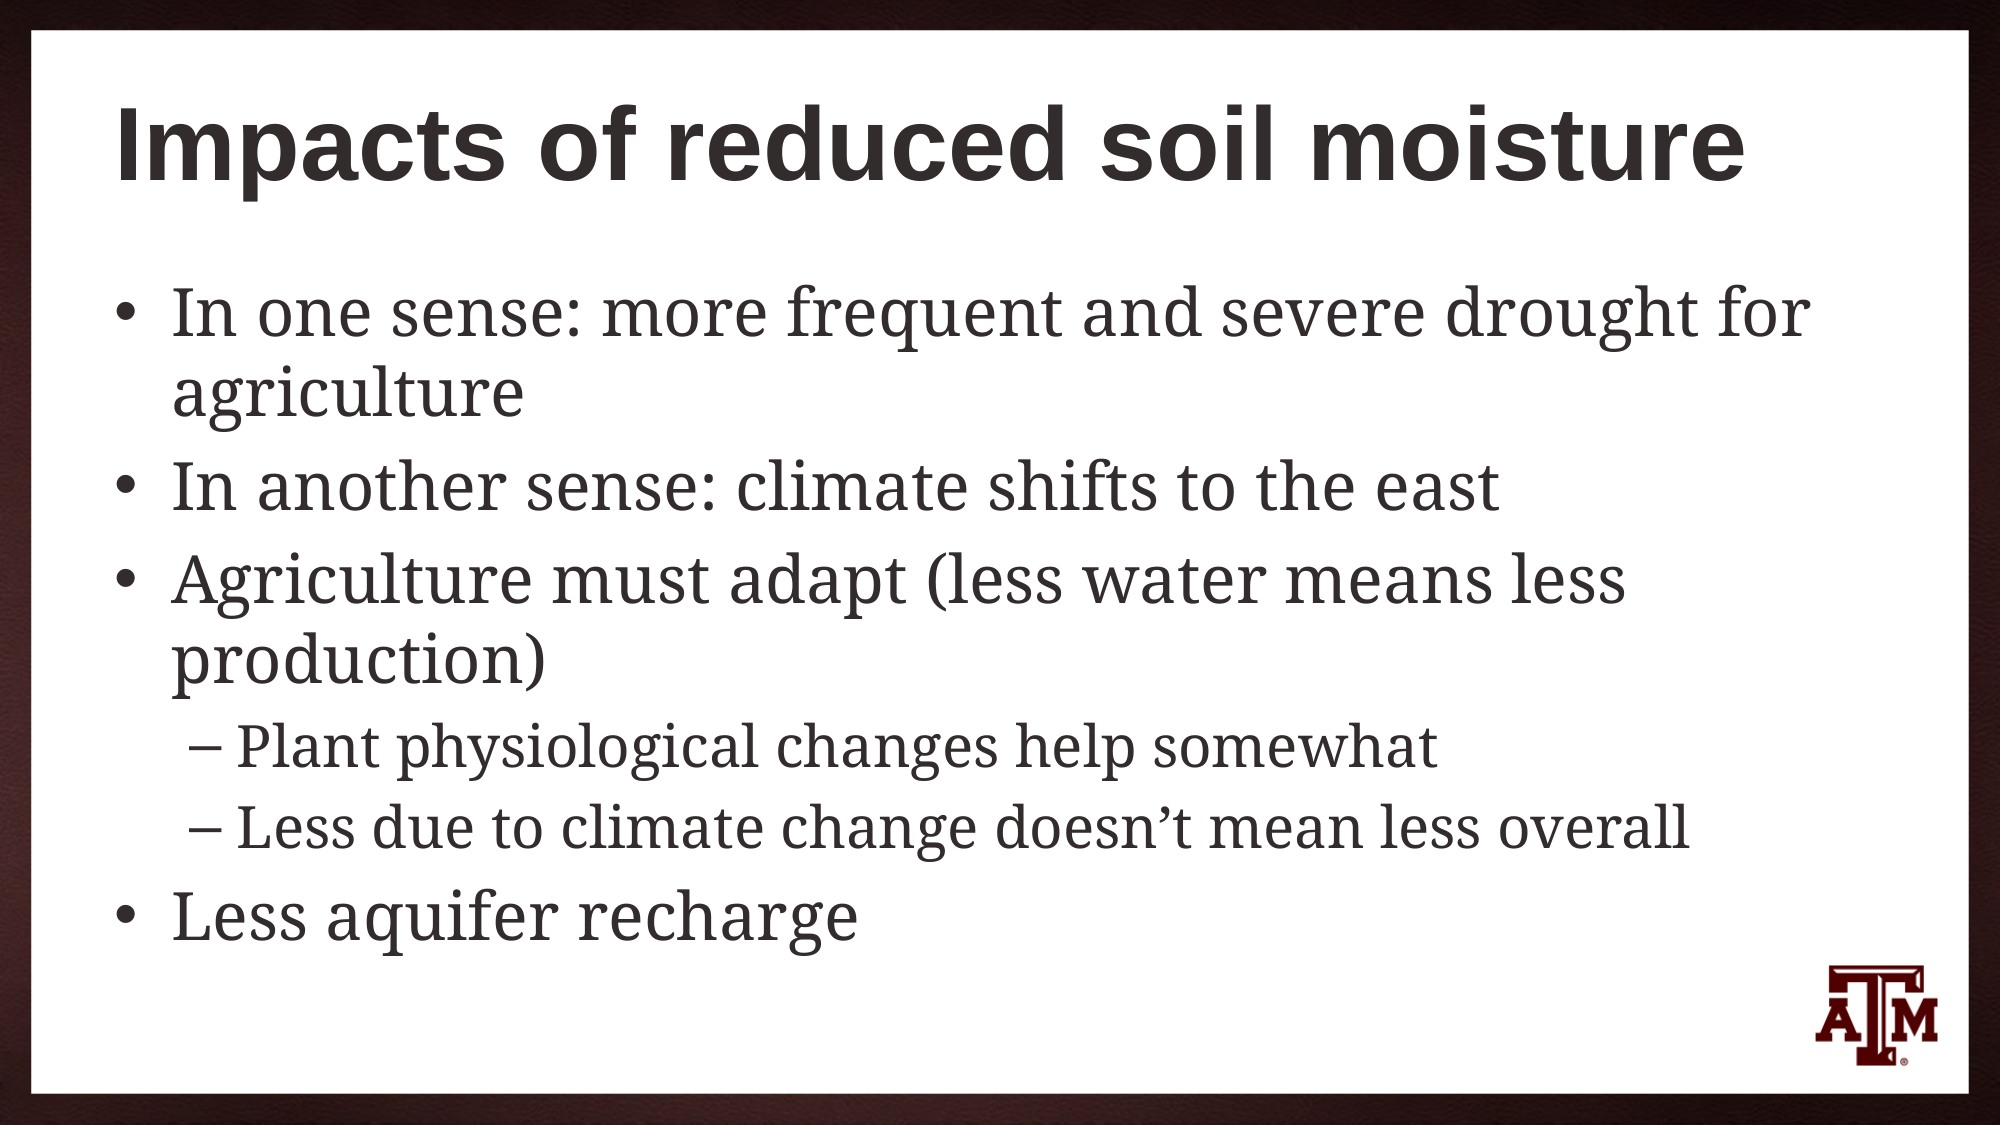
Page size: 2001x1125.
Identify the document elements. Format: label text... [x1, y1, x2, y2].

list In one sense: more frequent and severe drought for agriculture In another sense: climate shifts to the east Agriculture must adapt (less water means less production) Plant physiological changes help somewhat Less due to climate change doesn’t mean less overall Less aquifer recharge [99, 262, 1900, 969]
title Impacts of reduced soil moisture [99, 45, 1900, 233]
picture [0, 0, 2000, 1125]
